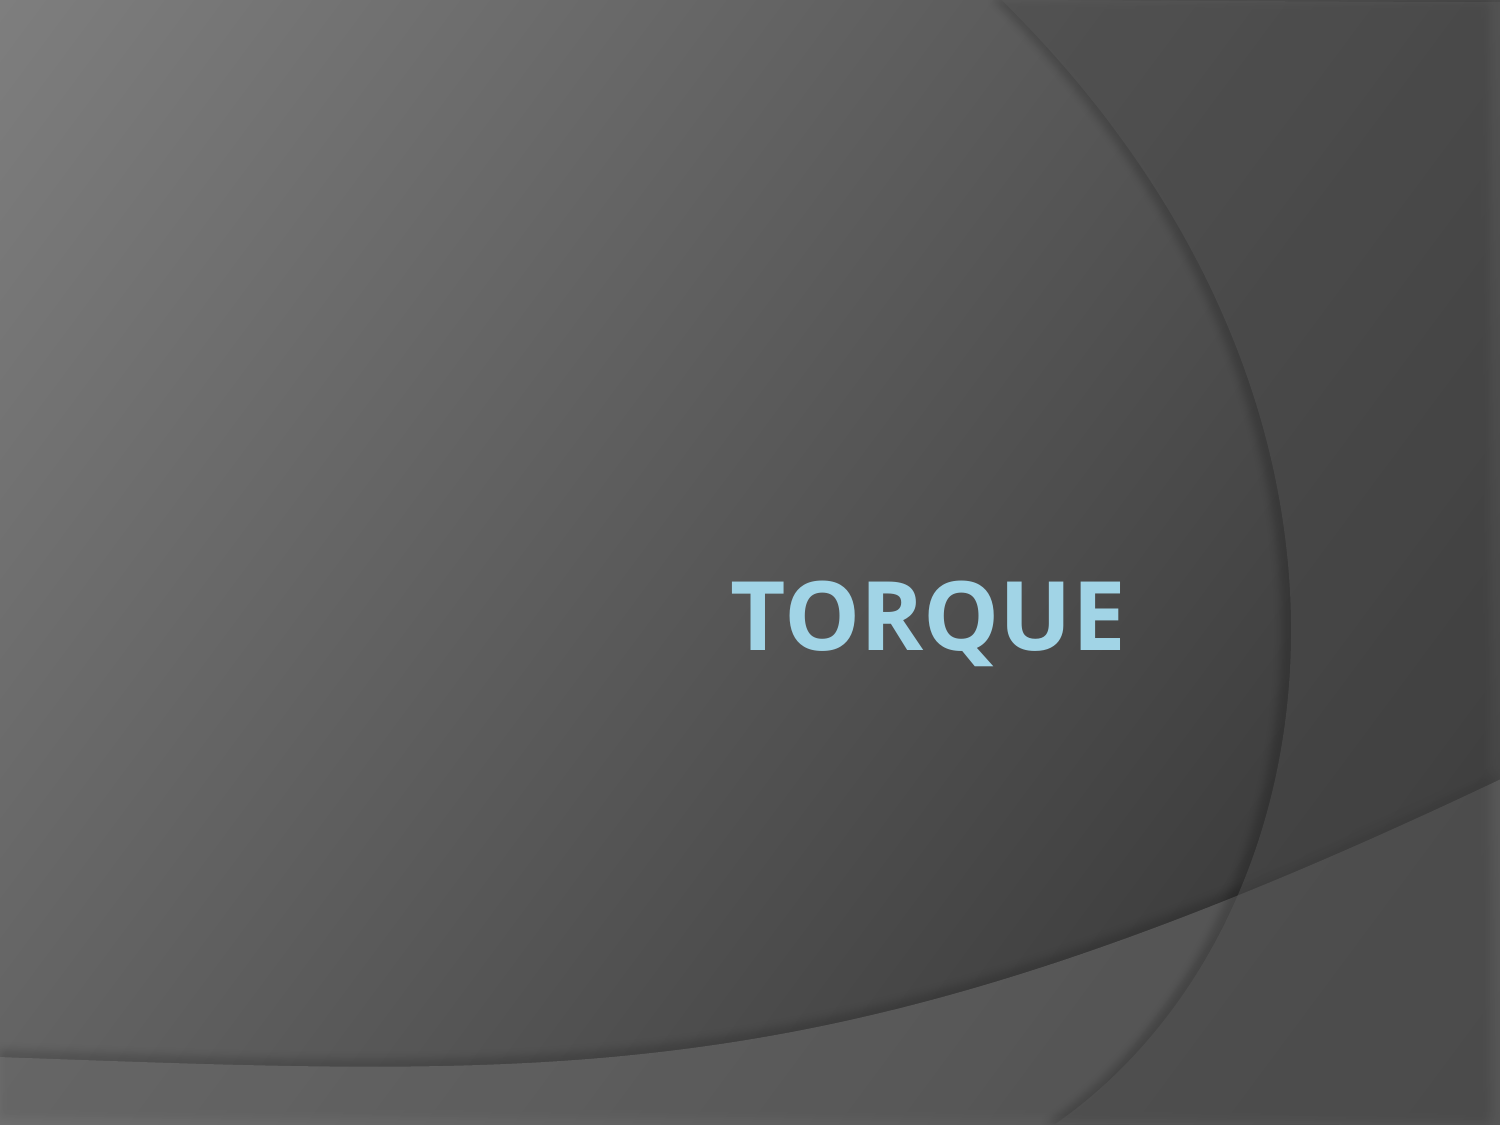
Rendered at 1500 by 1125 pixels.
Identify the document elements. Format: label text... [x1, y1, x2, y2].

title Torque [70, 547, 1134, 925]
